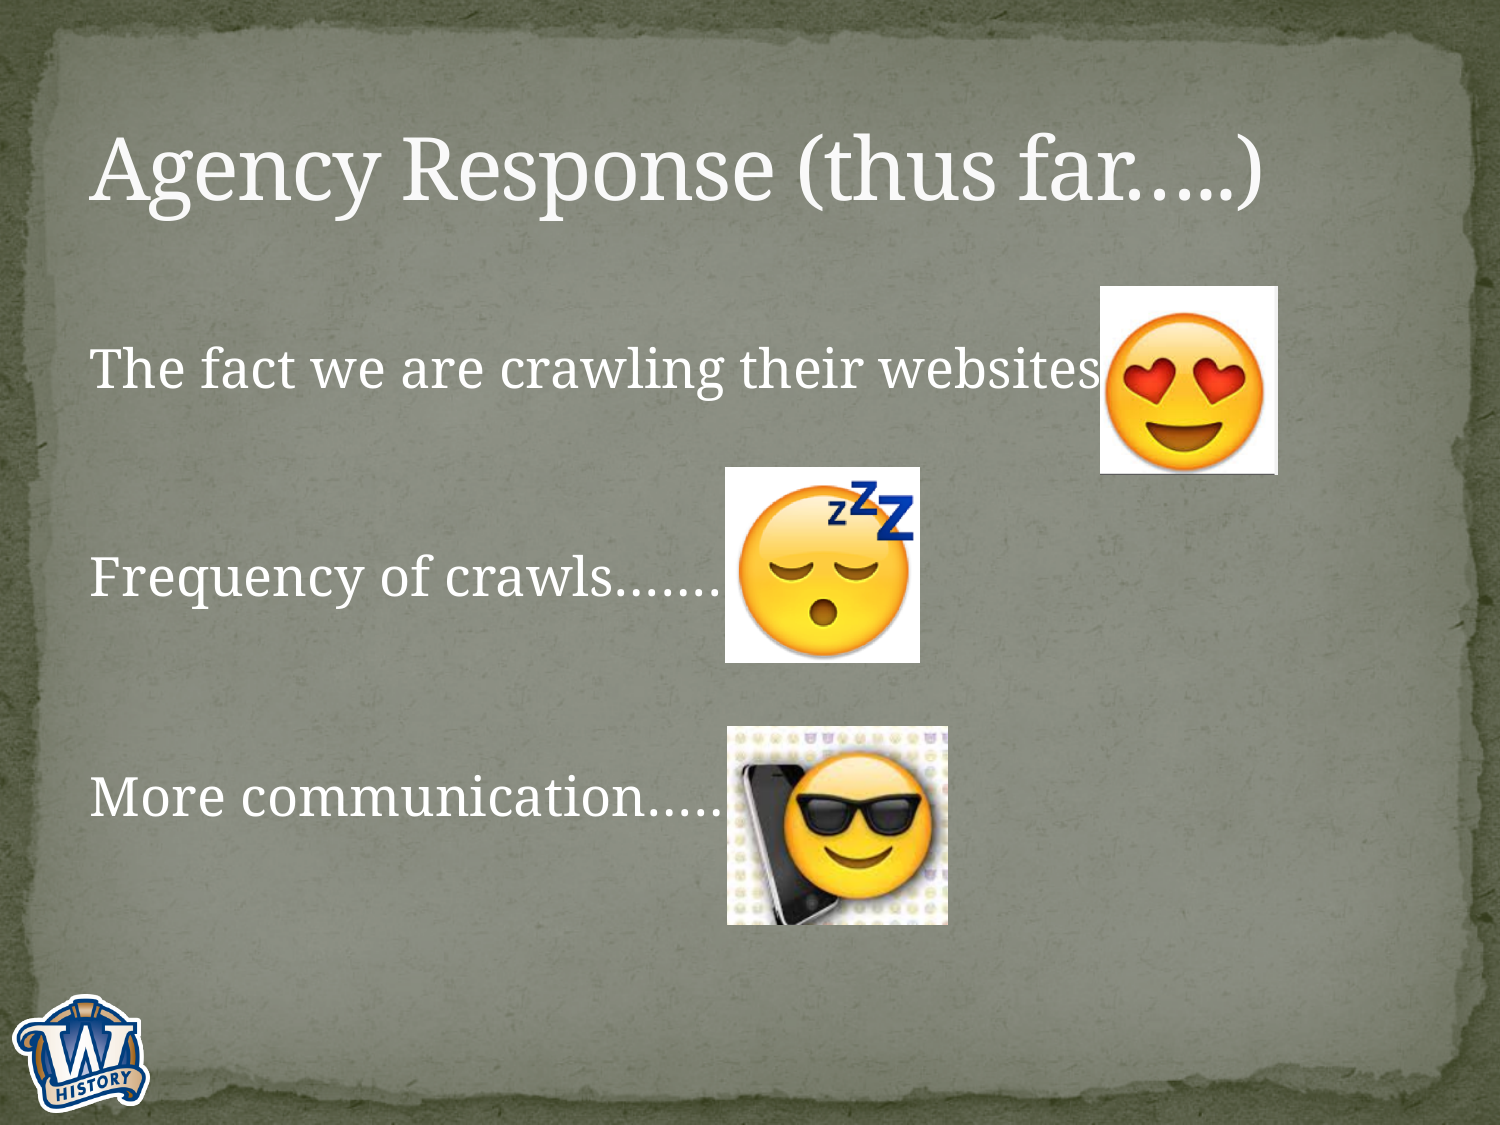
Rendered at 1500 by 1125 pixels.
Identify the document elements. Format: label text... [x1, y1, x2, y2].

picture [12, 994, 150, 1113]
title Agency Response (thus far…..) [74, 24, 1425, 225]
picture [725, 467, 920, 663]
list The fact we are crawling their websites…… Frequency of crawls………. More communication……. [75, 249, 1425, 1000]
picture [727, 726, 948, 925]
picture [1100, 286, 1278, 475]
